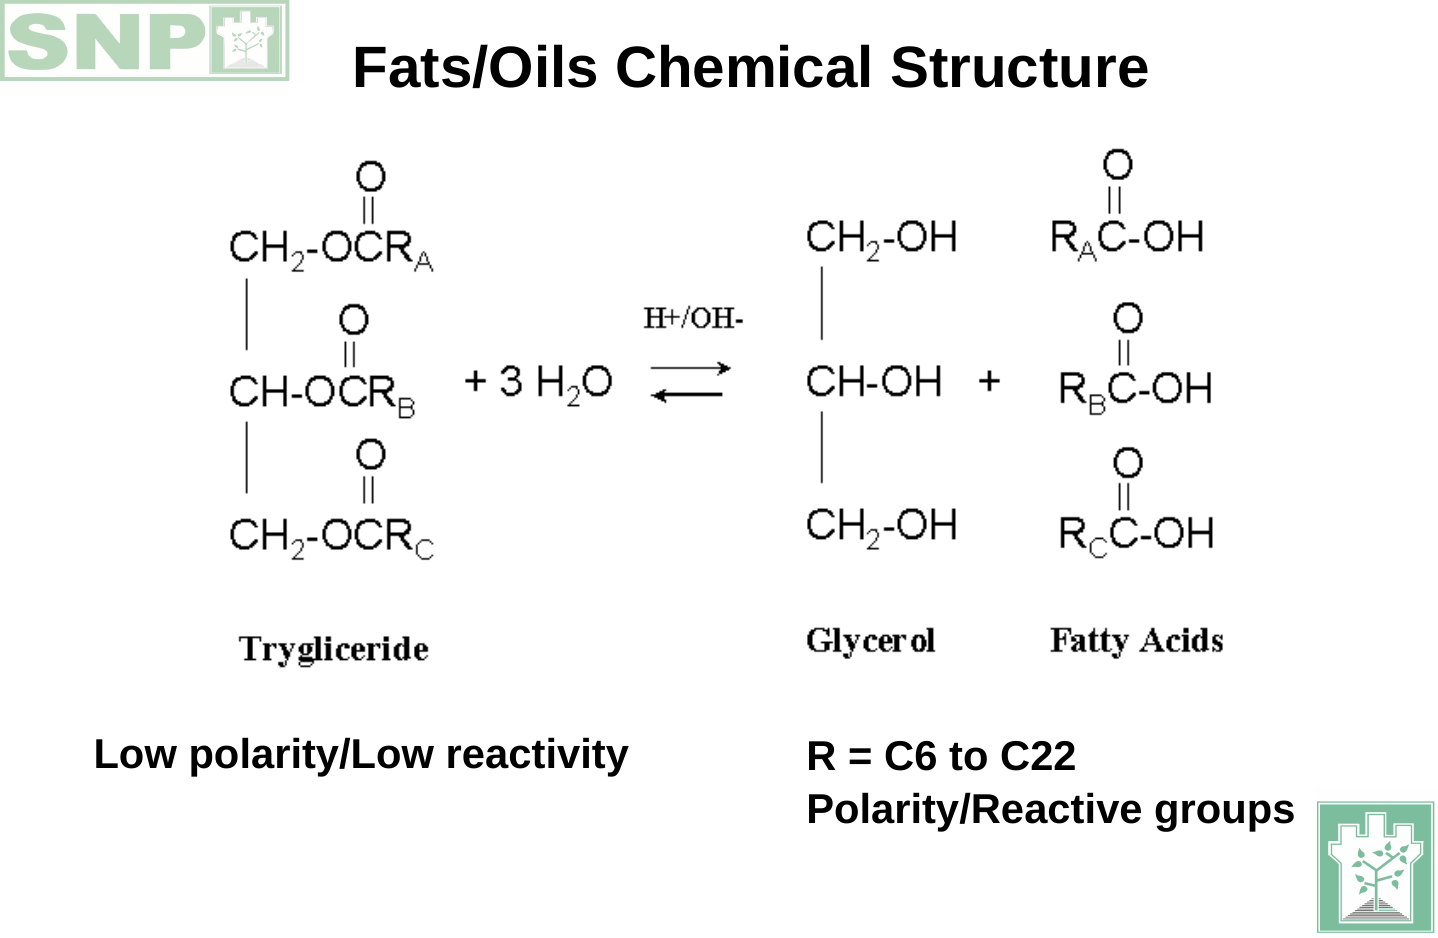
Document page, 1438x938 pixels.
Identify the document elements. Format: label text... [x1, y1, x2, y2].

text_box [0, 0, 290, 81]
picture [219, 134, 1292, 676]
text_box [1314, 787, 1438, 938]
text_box R = C6 to C22 Polarity/Reactive groups [793, 732, 1315, 838]
text_box Fats/Oils Chemical Structure [340, 0, 1170, 133]
text_box Low polarity/Low reactivity [80, 720, 660, 784]
